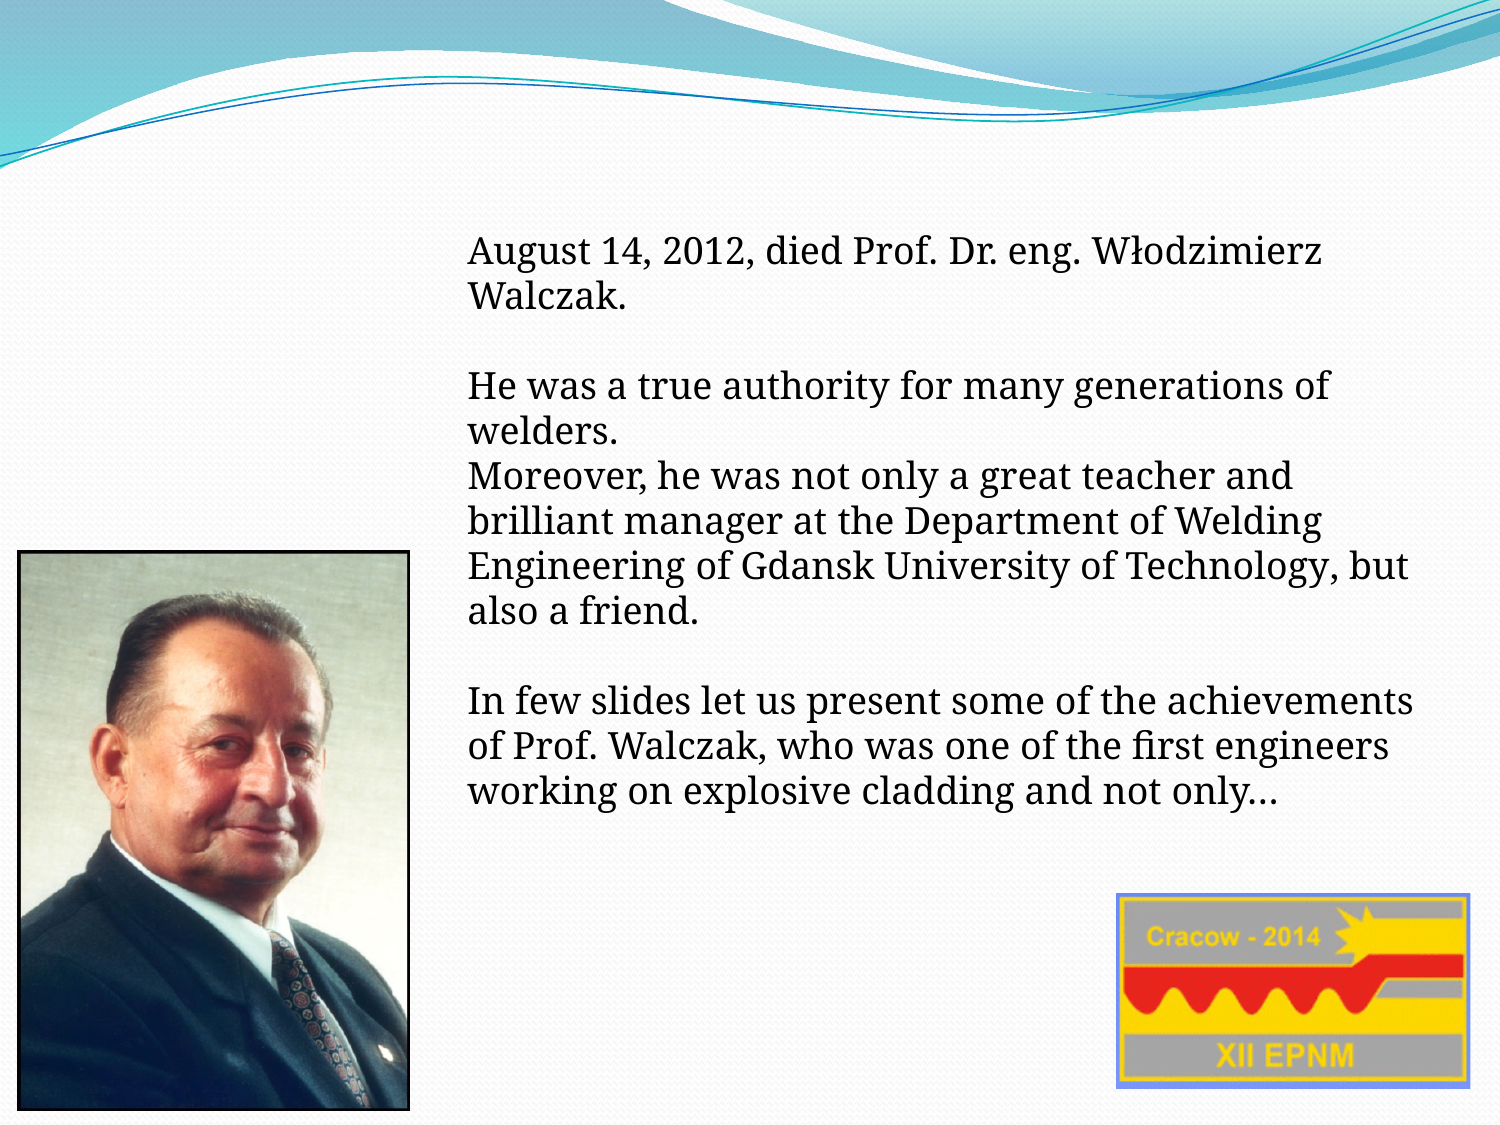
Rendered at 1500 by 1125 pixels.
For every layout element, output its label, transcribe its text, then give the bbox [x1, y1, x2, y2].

picture [17, 550, 410, 1111]
picture [1115, 892, 1471, 1089]
text_box August 14, 2012, died Prof. Dr. eng. Włodzimierz Walczak. He was a true authority for many generations of welders. Moreover, he was not only a great teacher and brilliant manager at the Department of Welding Engineering of Gdansk University of Technology, but also a friend. In few slides let us present some of the achievements of Prof. Walczak, who was one of the first engineers working on explosive cladding and not only… [452, 219, 1440, 820]
